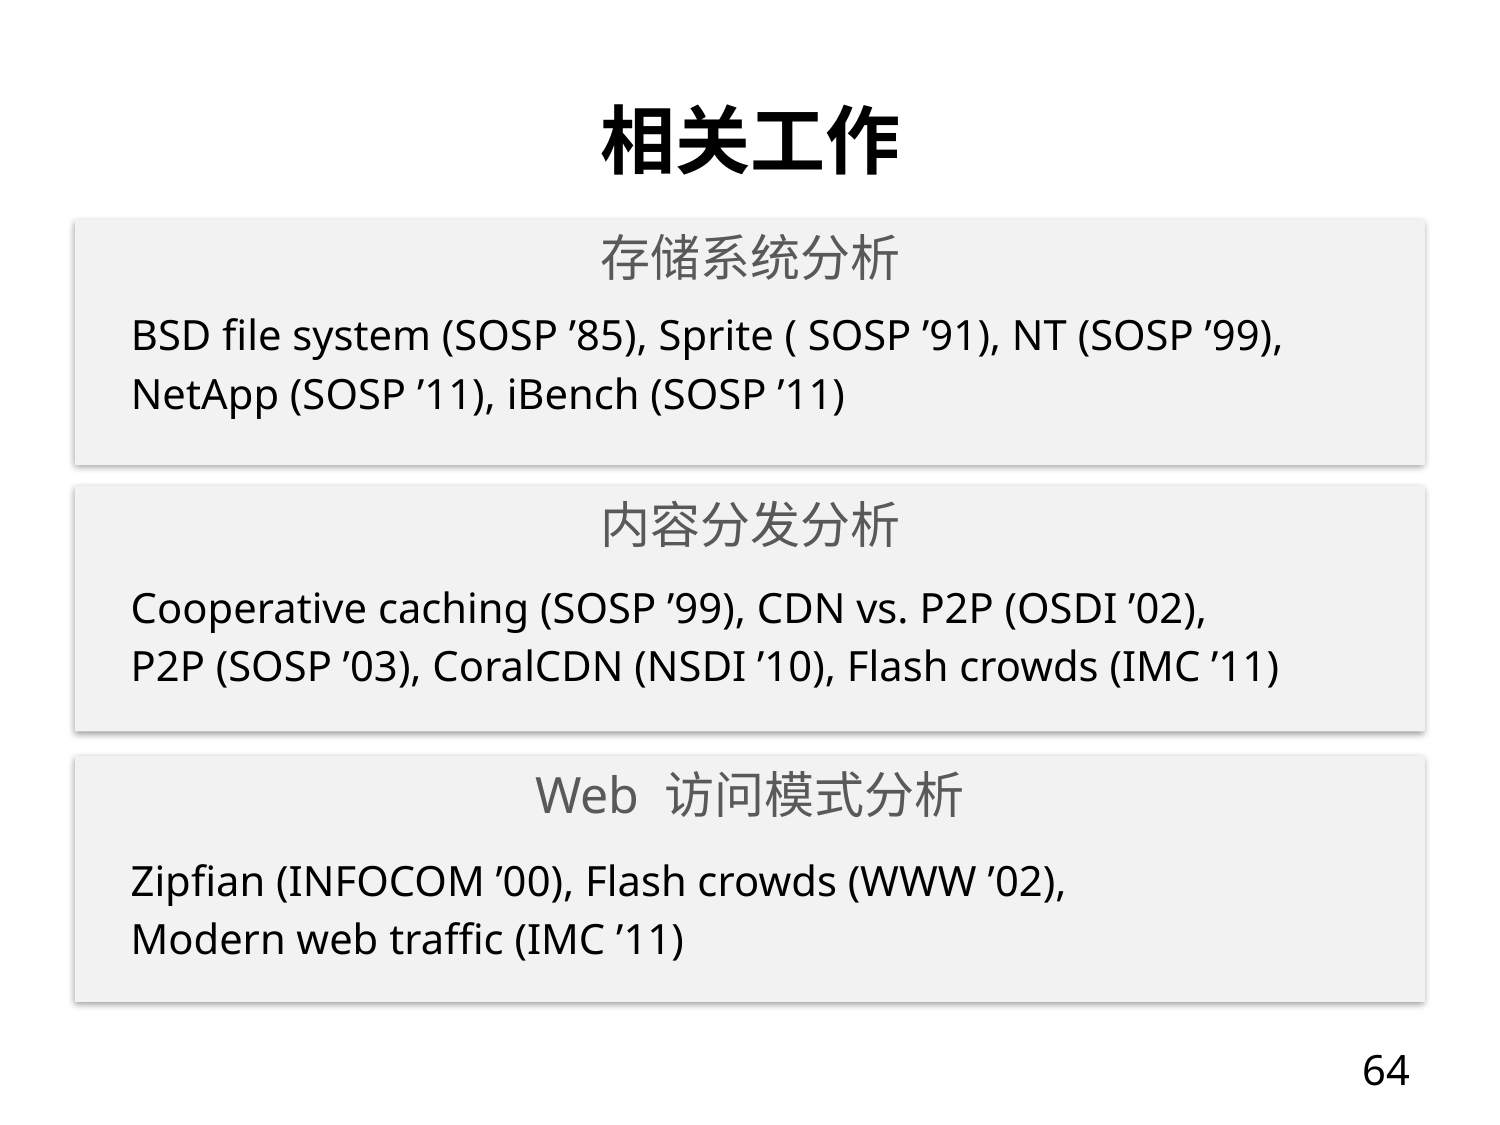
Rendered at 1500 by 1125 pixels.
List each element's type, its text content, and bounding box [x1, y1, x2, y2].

text_box Zipfian (INFOCOM ’00), Flash crowds (WWW ’02), Modern web traffic (IMC ’11) [115, 846, 1357, 974]
list BSD file system (SOSP ’85), Sprite ( SOSP ’91), NT (SOSP ’99), NetApp (SOSP ’11), iBench (SOSP ’11) [115, 301, 1357, 429]
text_box 内容分发分析 [74, 485, 1426, 732]
slide_number 63 [1074, 1042, 1425, 1103]
text_box 存储系统分析 [74, 219, 1426, 466]
text_box Cooperative caching (SOSP ’99), CDN vs. P2P (OSDI ’02), P2P (SOSP ’03), CoralCDN (NSDI ’10), Flash crowds (IMC ’11) [115, 574, 1357, 701]
text_box Web 访问模式分析 [74, 755, 1426, 1003]
title 相关工作 [75, 45, 1425, 218]
